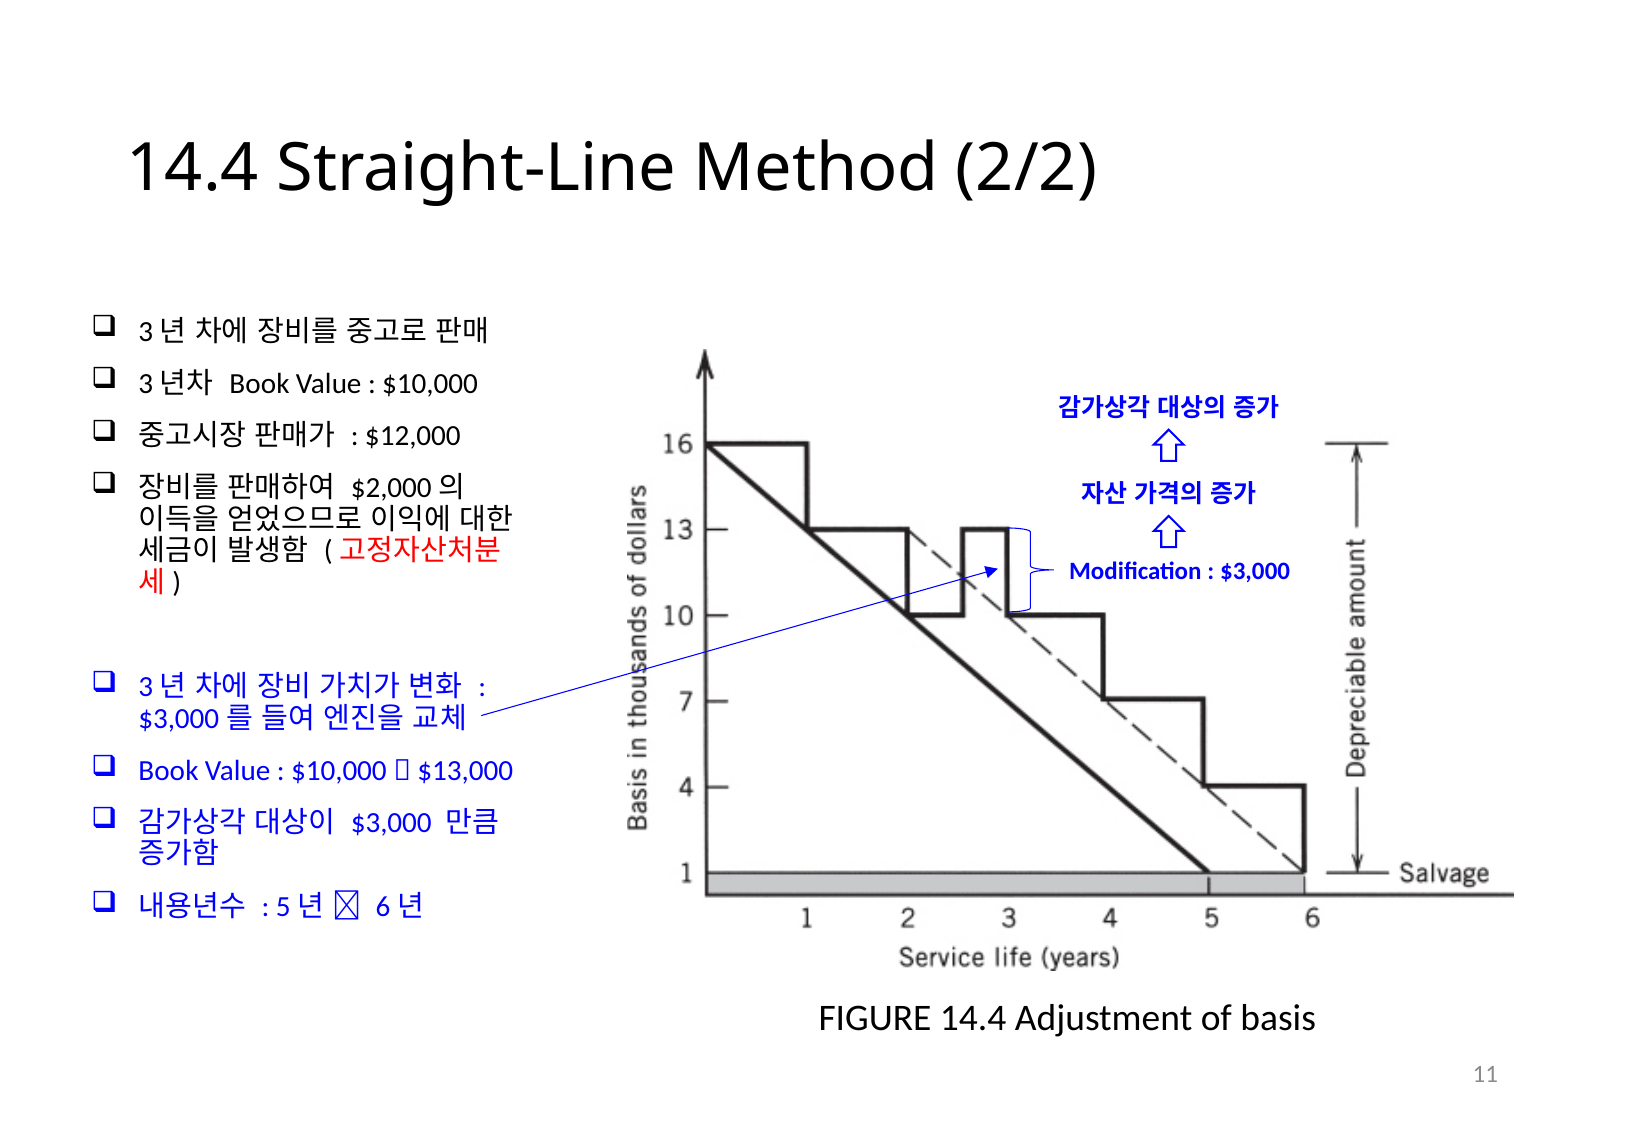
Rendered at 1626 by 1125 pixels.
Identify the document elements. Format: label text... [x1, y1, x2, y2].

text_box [481, 568, 998, 716]
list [627, 349, 1514, 971]
text_box FIGURE 14.4 Adjustment of basis [803, 986, 1332, 1046]
title 14.4 Straight-Line Method (2/2) [111, 59, 1514, 278]
slide_number 10 [1147, 1042, 1514, 1103]
text_box 3년 차에 장비를 중고로 판매 3년차 Book Value : $10,000 중고시장 판매가 : $12,000 장비를 판매하여 $2,000의 이득을 얻었으므로 이익에 대한 세금이 발생함 (고정자산처분세) 3년 차에 장비 가치가 변화 : $3,000를 들여 엔진을 교체 Book Value : $10,000  $13,000 감가상각 대상이 $3,000 만큼 증가함 내용년수 : 5년  6년 [76, 308, 548, 930]
